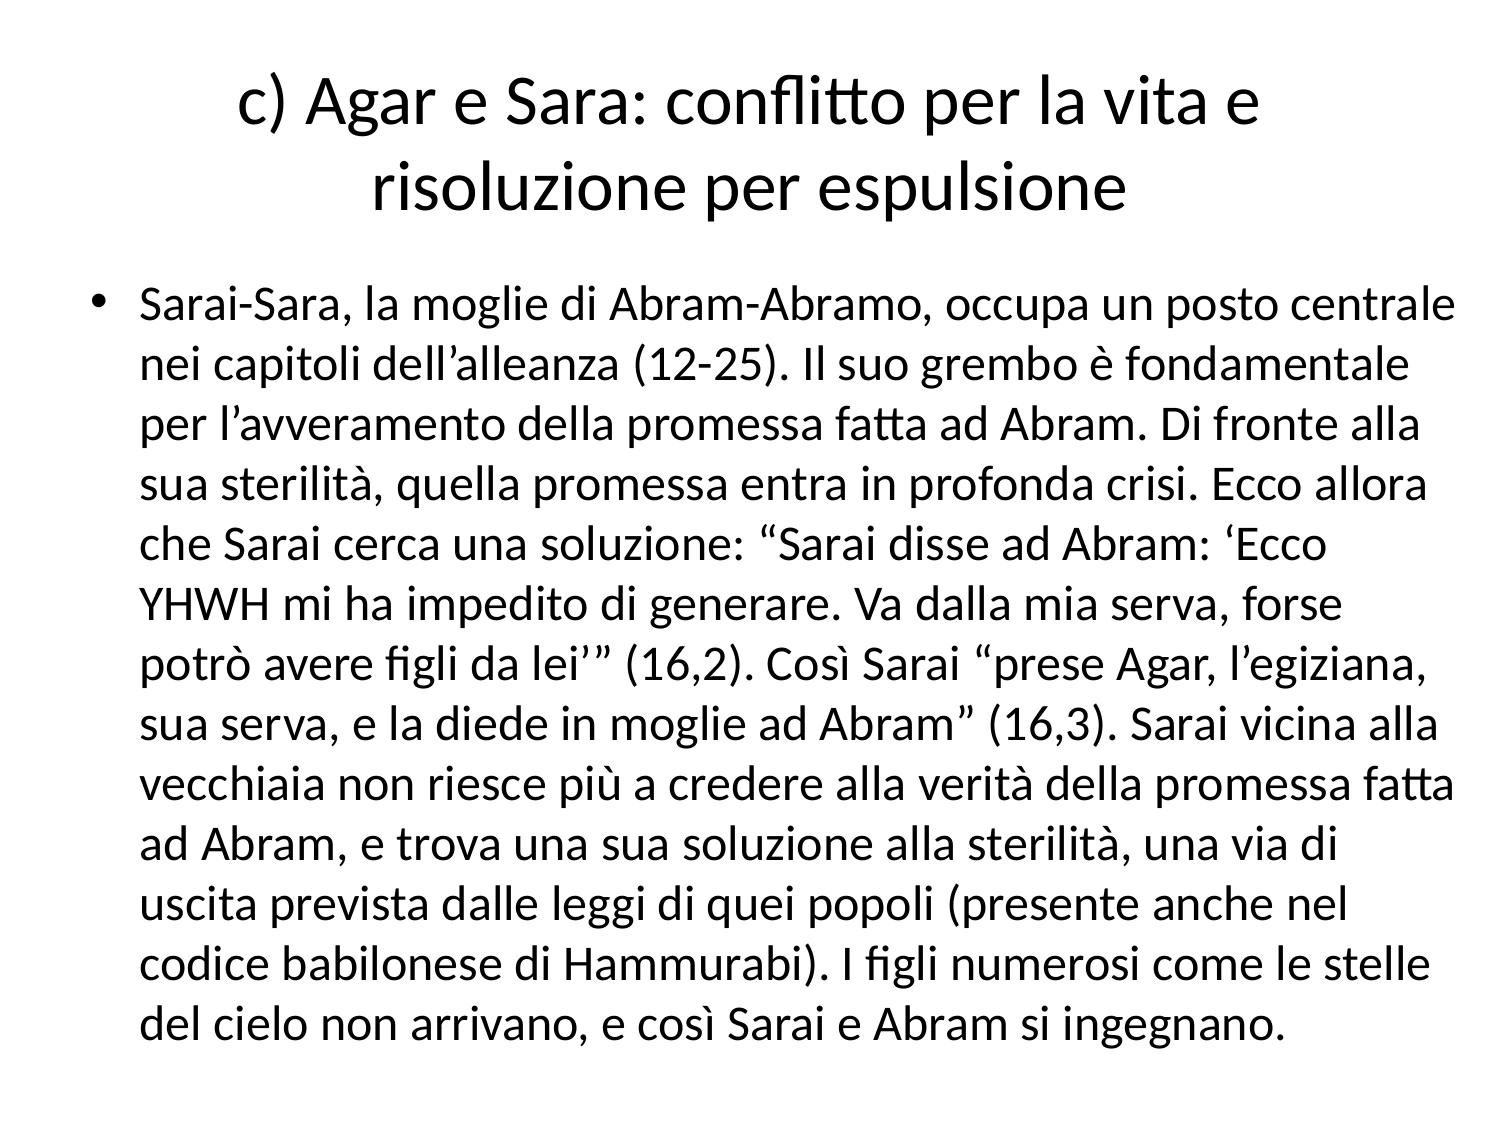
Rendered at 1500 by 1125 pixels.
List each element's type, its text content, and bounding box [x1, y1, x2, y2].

list Sarai-Sara, la moglie di Abram-Abramo, occupa un posto centrale nei capitoli dell’alleanza (12-25). Il suo grembo è fondamentale per l’avveramento della promessa fatta ad Abram. Di fronte alla sua sterilità, quella promessa entra in profonda crisi. Ecco allora che Sarai cerca una soluzione: “Sarai disse ad Abram: ‘Ecco YHWH mi ha impedito di generare. Va dalla mia serva, forse potrò avere figli da lei’” (16,2). Così Sarai “prese Agar, l’egiziana, sua serva, e la diede in moglie ad Abram” (16,3). Sarai vicina alla vecchiaia non riesce più a credere alla verità della promessa fatta ad Abram, e trova una sua soluzione alla sterilità, una via di uscita prevista dalle leggi di quei popoli (presente anche nel codice babilonese di Hammurabi). I figli numerosi come le stelle del cielo non arrivano, e così Sarai e Abram si ingegnano. [75, 262, 1477, 1091]
title c) Agar e Sara: conflitto per la vita e risoluzione per espulsione [75, 45, 1425, 233]
